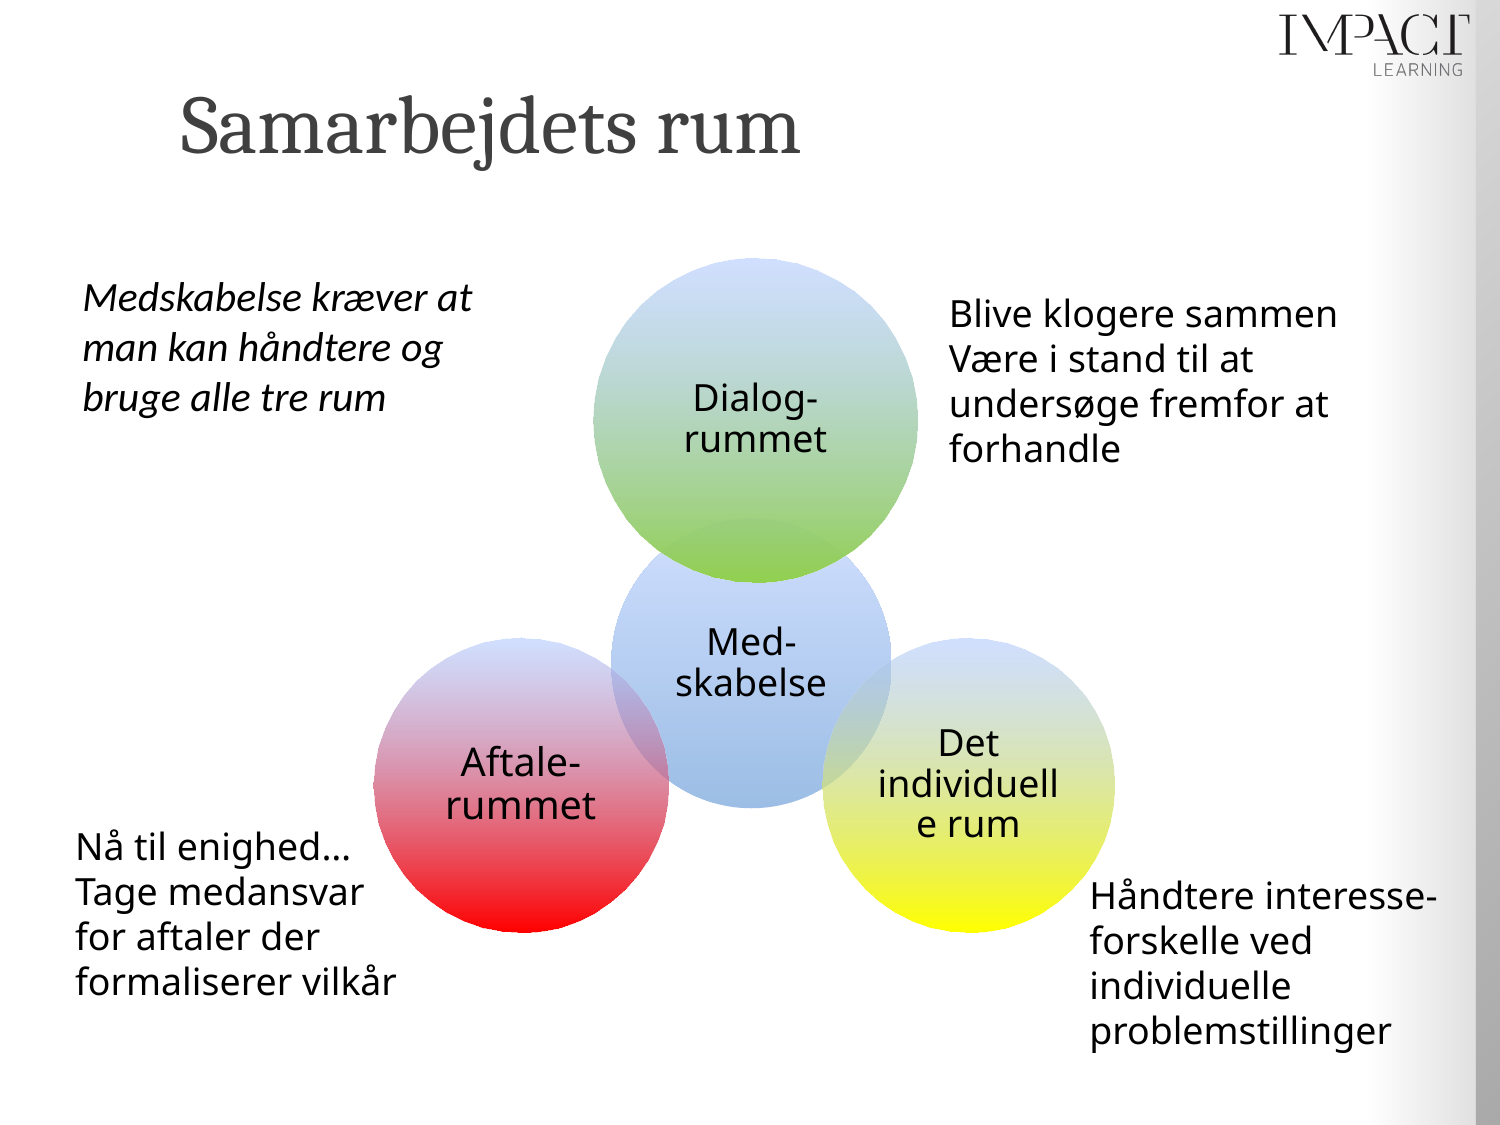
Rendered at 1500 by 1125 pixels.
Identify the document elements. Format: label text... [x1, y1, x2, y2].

text_box Medskabelse kræver at man kan håndtere og bruge alle tre rum [67, 262, 553, 428]
text_box Nå til enighed… Tage medansvar for aftaler der formaliserer vilkår [60, 815, 416, 1011]
text_box Håndtere interesse-forskelle ved individuelle problemstillinger [1074, 864, 1457, 1060]
text_box Blive klogere sammen Være i stand til at undersøge fremfor at forhandle [934, 282, 1442, 477]
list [189, 290, 1313, 901]
title Samarbejdets rum [166, 26, 1425, 214]
